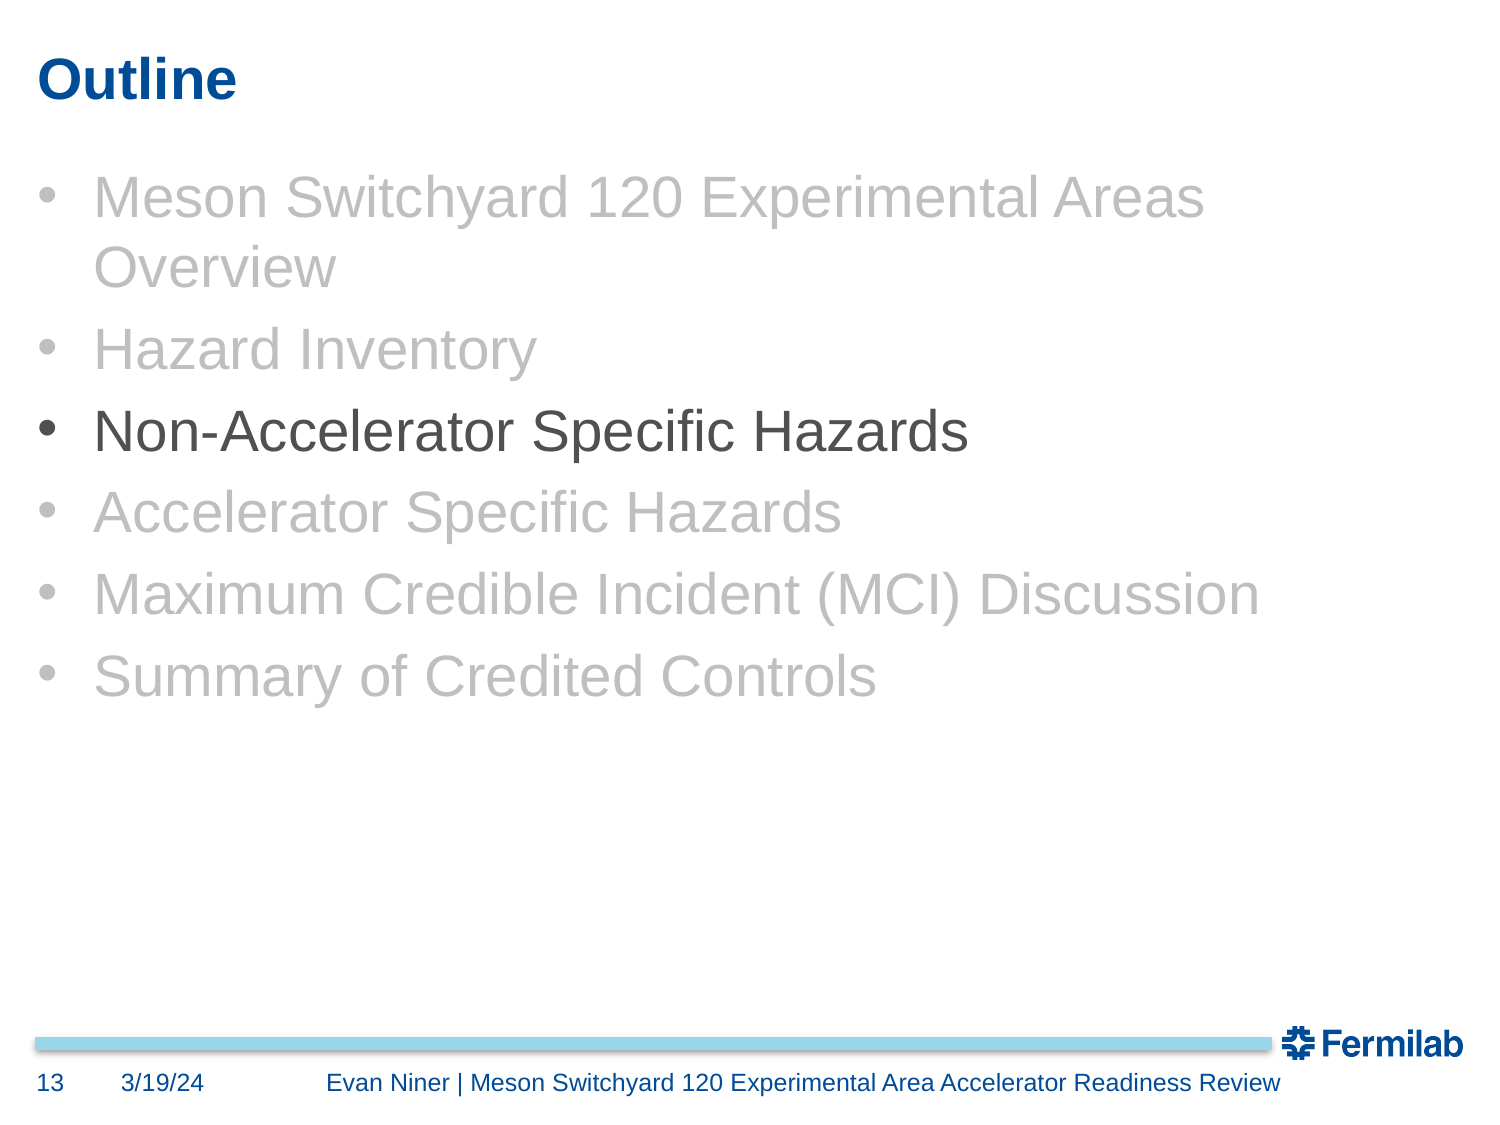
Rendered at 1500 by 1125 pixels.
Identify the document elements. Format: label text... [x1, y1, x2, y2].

footer Evan Niner | Meson Switchyard 120 Experimental Area Accelerator Readiness Review [325, 1066, 1326, 1104]
picture [1282, 1026, 1463, 1060]
list Meson Switchyard 120 Experimental Areas Overview Hazard Inventory Non-Accelerator Specific Hazards Accelerator Specific Hazards Maximum Credible Incident (MCI) Discussion Summary of Credited Controls [37, 159, 1461, 925]
slide_number 13 [36, 1066, 105, 1106]
title Outline [37, 41, 1463, 112]
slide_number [120, 1066, 360, 1106]
